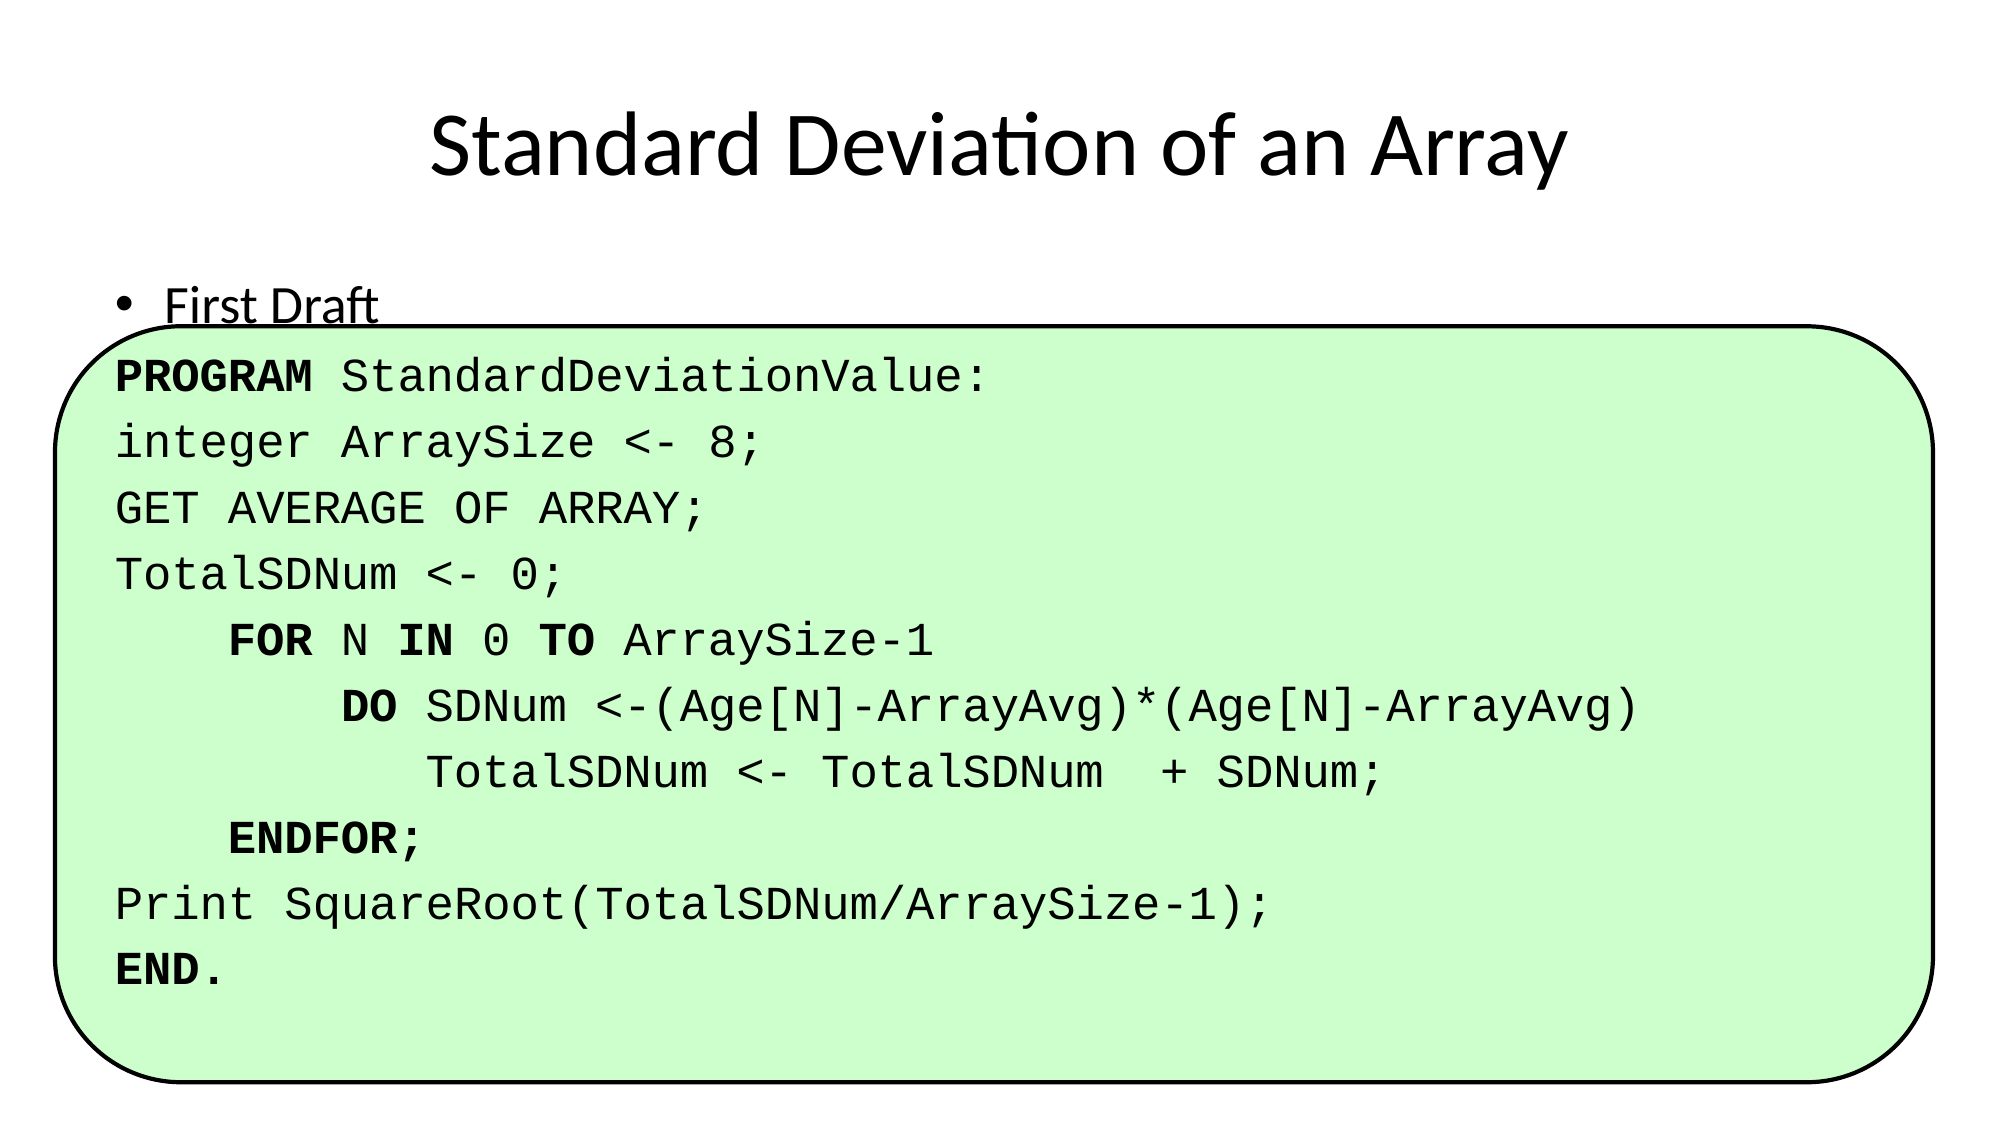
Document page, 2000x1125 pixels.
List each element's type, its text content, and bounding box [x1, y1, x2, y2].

list First Draft PROGRAM StandardDeviationValue: integer ArraySize <- 8; GET AVERAGE OF ARRAY; TotalSDNum <- 0; FOR N IN 0 TO ArraySize-1 DO SDNum <-(Age[N]-ArrayAvg)*(Age[N]-ArrayAvg) TotalSDNum <- TotalSDNum + SDNum; ENDFOR; Print SquareRoot(TotalSDNum/ArraySize-1); END. [99, 262, 1900, 1005]
text_box [52, 353, 1936, 1085]
title Standard Deviation of an Array [99, 45, 1900, 233]
